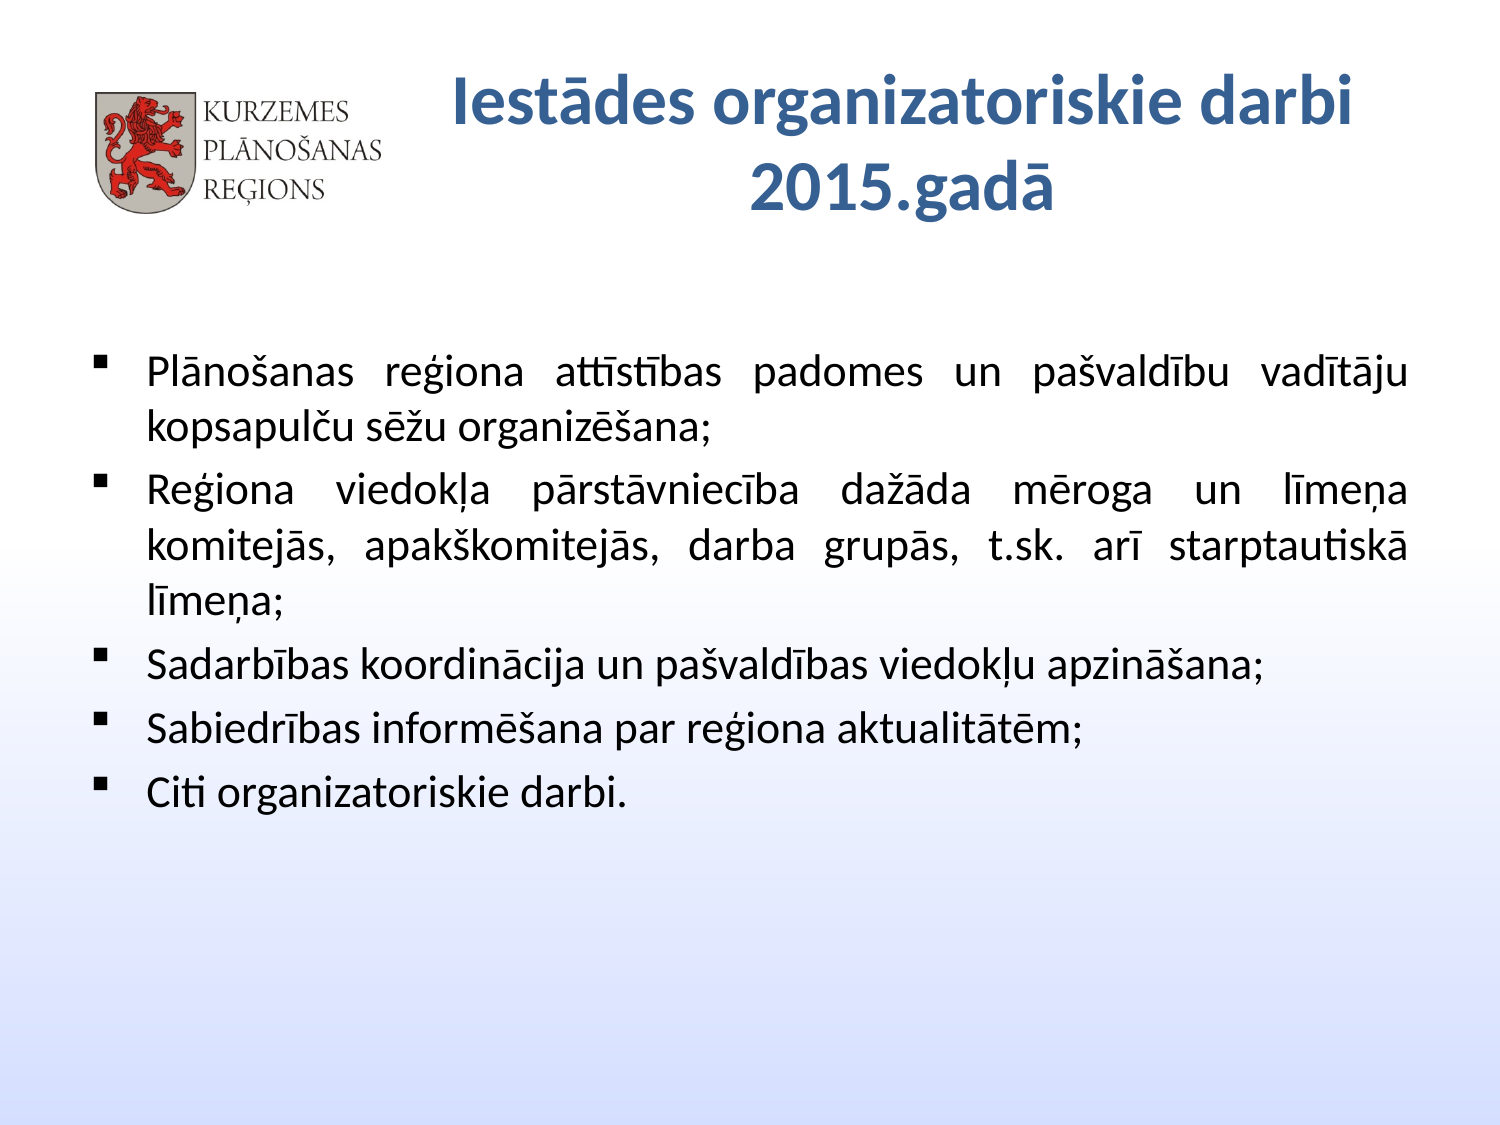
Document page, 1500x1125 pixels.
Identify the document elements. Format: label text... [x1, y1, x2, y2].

text_box Iestādes organizatoriskie darbi 2015.gadā [380, 45, 1425, 233]
list Plānošanas reģiona attīstības padomes un pašvaldību vadītāju kopsapulču sēžu organizēšana; Reģiona viedokļa pārstāvniecība dažāda mēroga un līmeņa komitejās, apakškomitejās, darba grupās, t.sk. arī starptautiskā līmeņa; Sadarbības koordinācija un pašvaldības viedokļu apzināšana; Sabiedrības informēšana par reģiona aktualitātēm; Citi organizatoriskie darbi. [75, 243, 1425, 986]
picture [95, 91, 381, 214]
